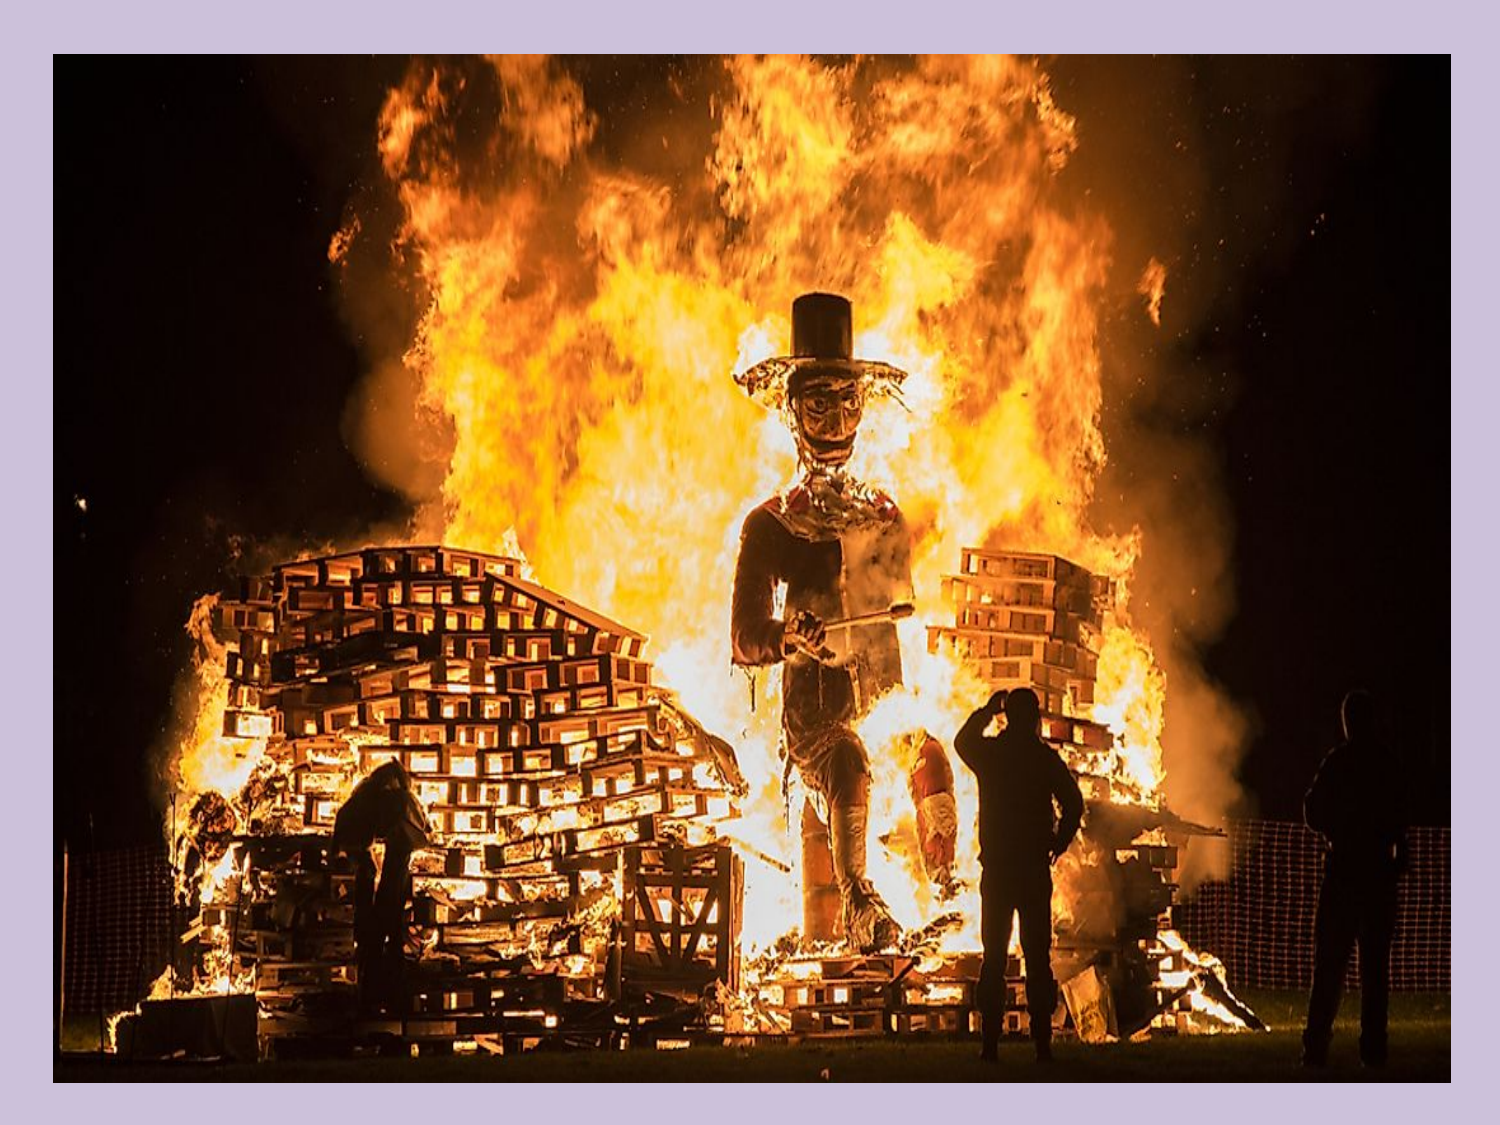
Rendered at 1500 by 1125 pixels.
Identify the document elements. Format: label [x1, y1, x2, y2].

picture [52, 54, 1452, 1083]
